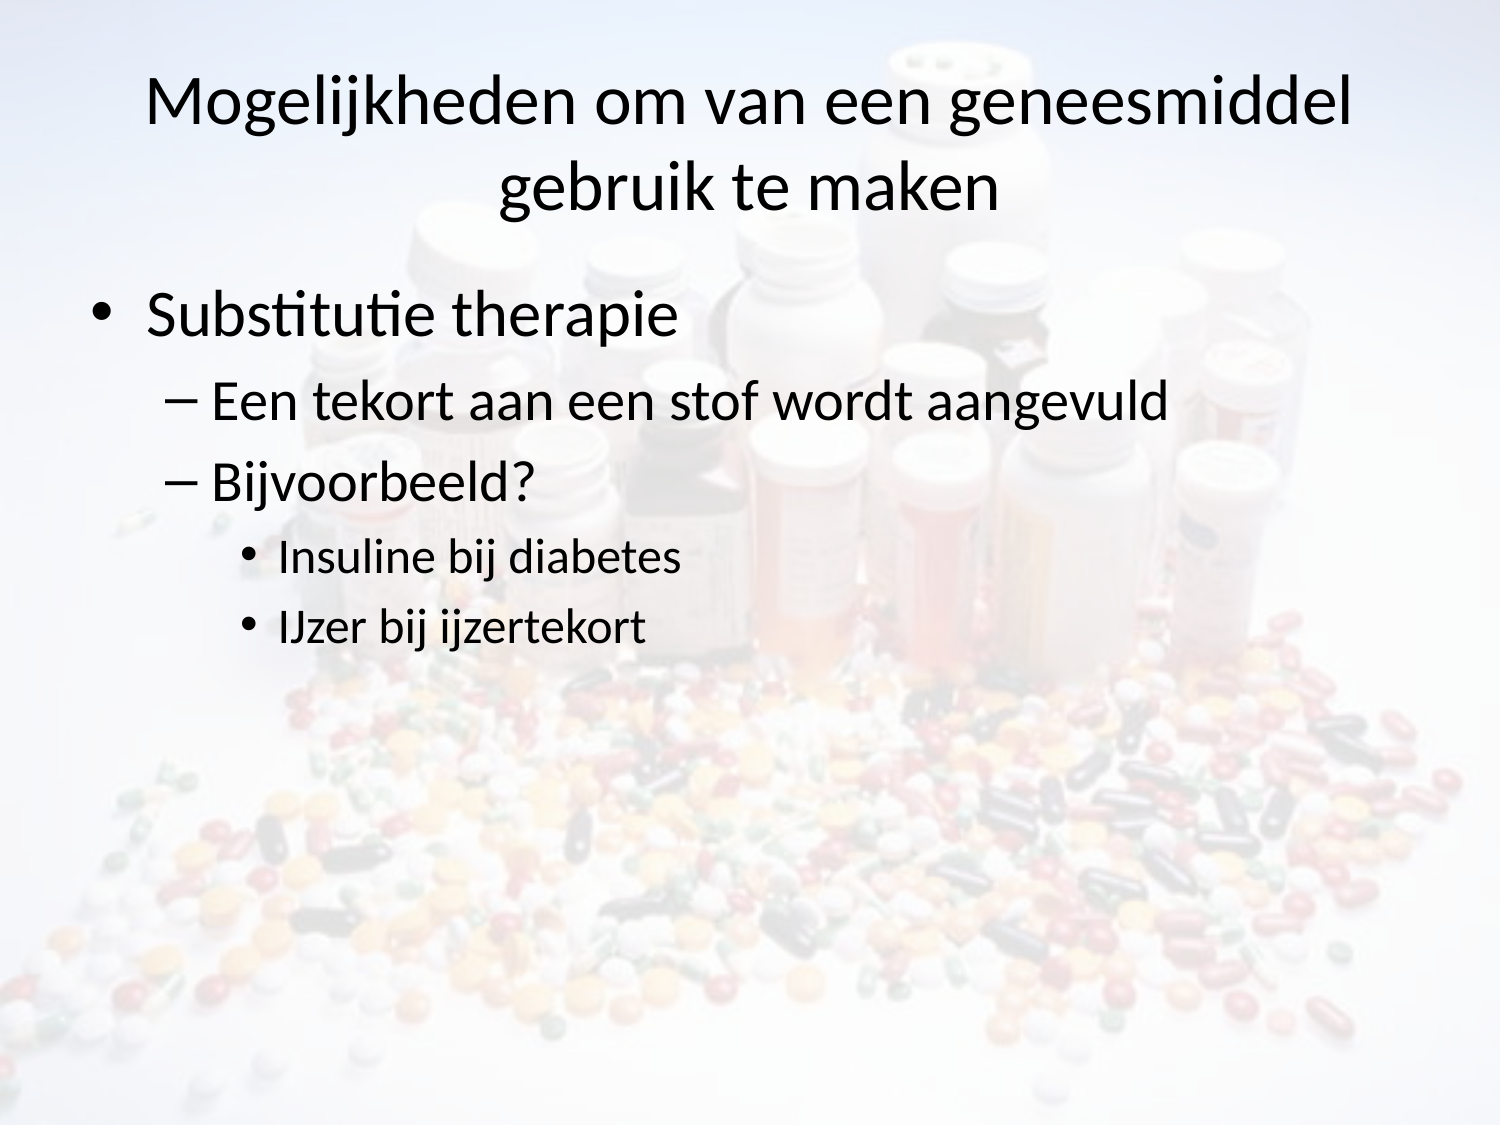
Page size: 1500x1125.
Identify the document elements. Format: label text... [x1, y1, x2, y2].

title Mogelijkheden om van een geneesmiddel gebruik te maken [75, 45, 1425, 233]
list Substitutie therapie Een tekort aan een stof wordt aangevuld Bijvoorbeeld? Insuline bij diabetes IJzer bij ijzertekort [75, 262, 1425, 1005]
